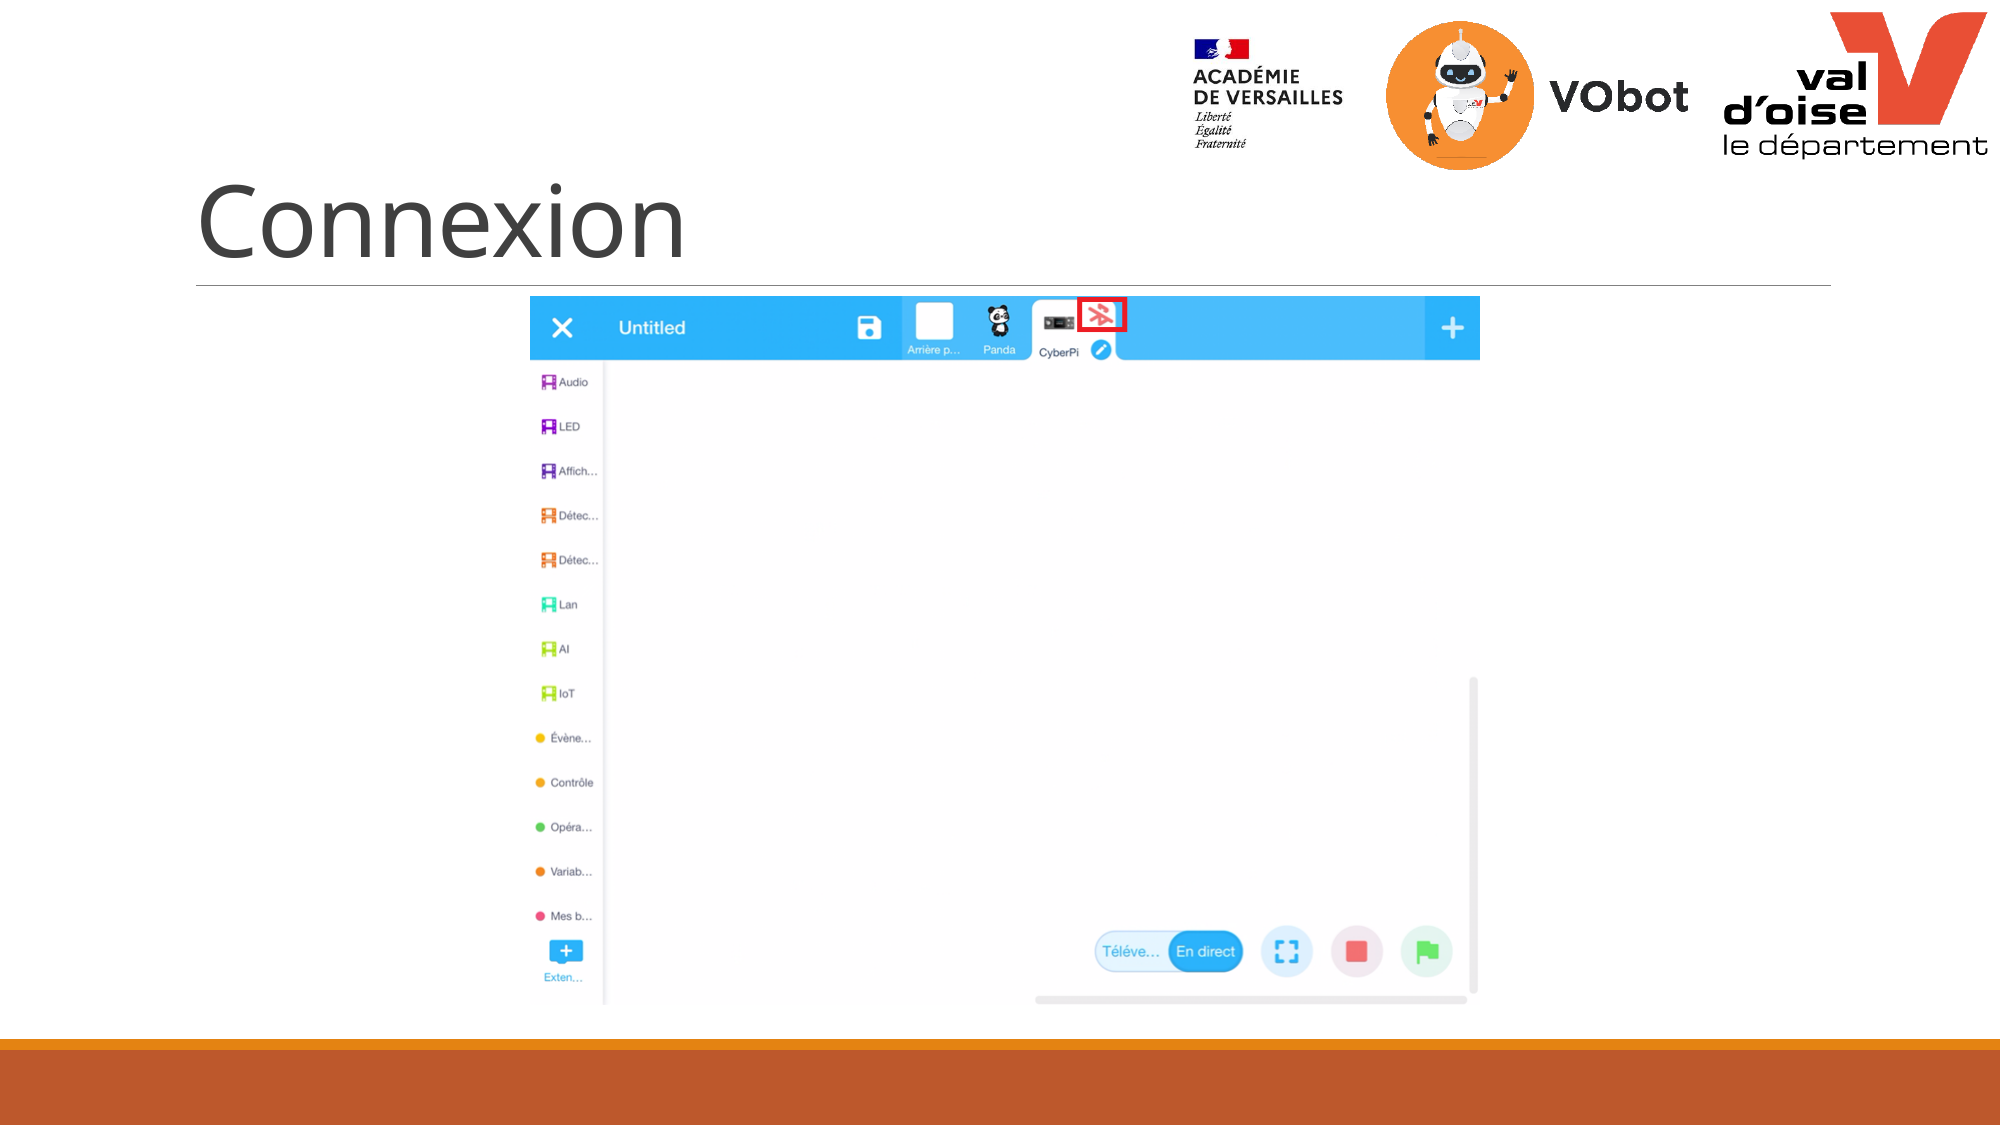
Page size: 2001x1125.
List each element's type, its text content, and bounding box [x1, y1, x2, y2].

picture [529, 295, 1480, 1006]
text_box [1175, 11, 1989, 170]
title Connexion [180, 47, 1830, 285]
